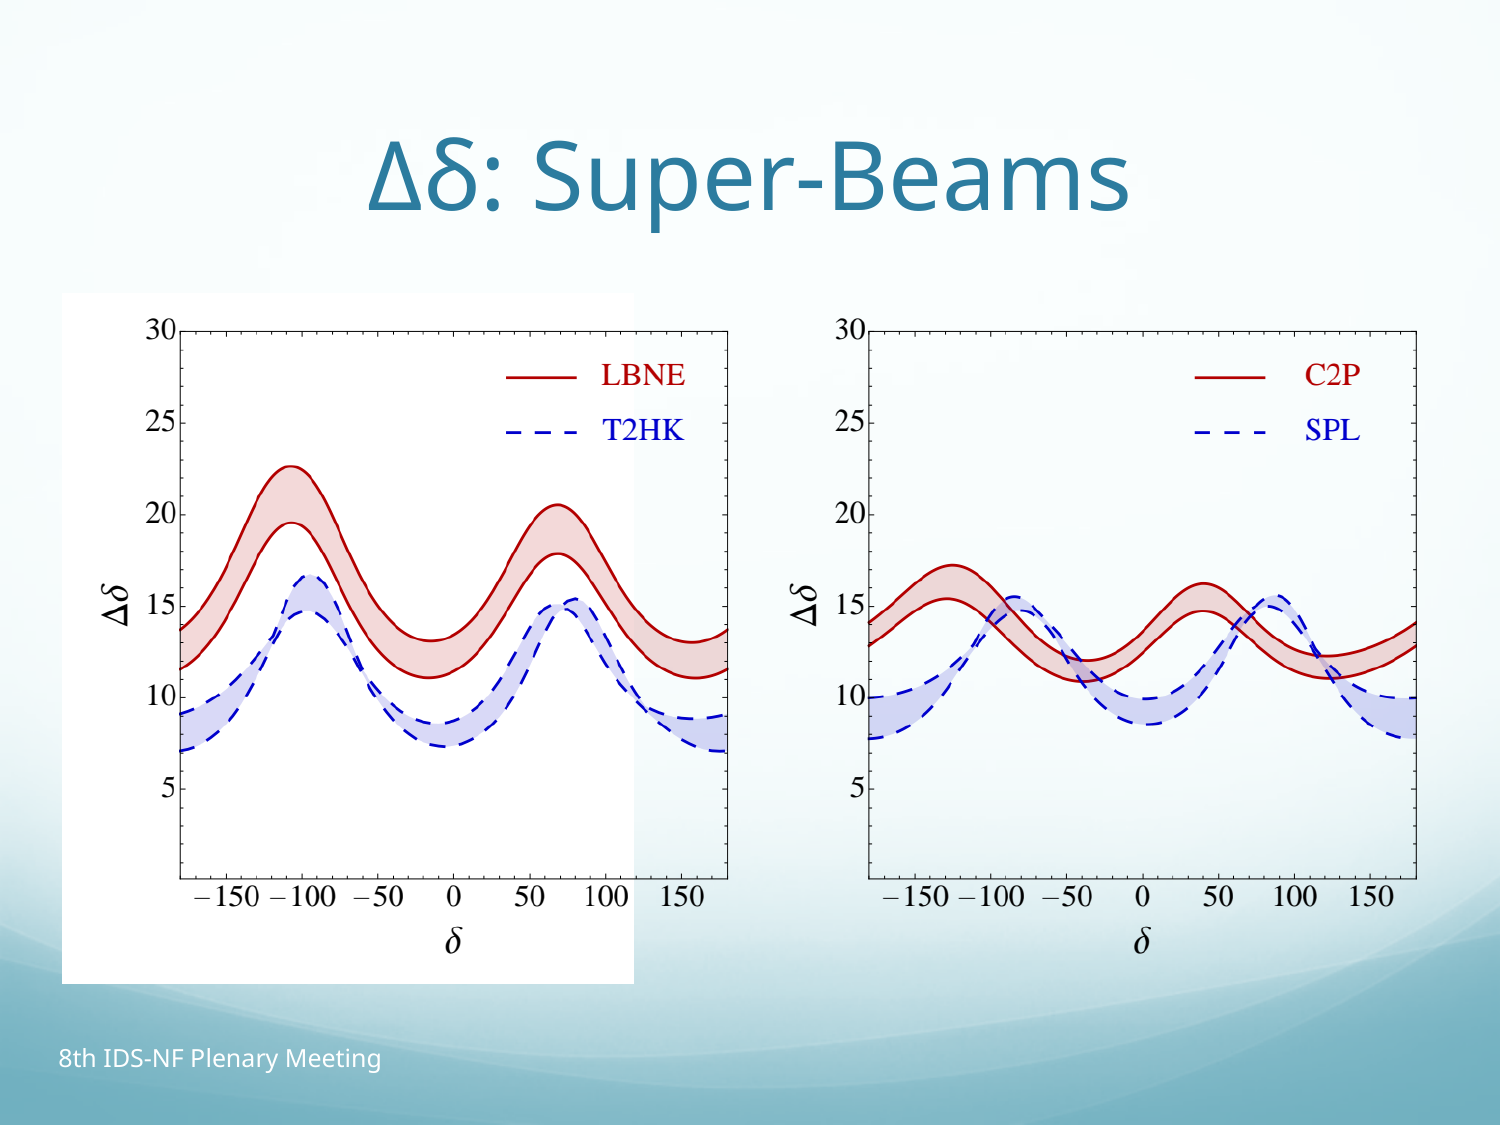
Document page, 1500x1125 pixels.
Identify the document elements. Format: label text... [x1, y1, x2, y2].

picture [61, 293, 1449, 984]
footer 8th IDS-NF Plenary Meeting [43, 1029, 838, 1090]
title Δδ: Super-Beams [90, 17, 1410, 237]
